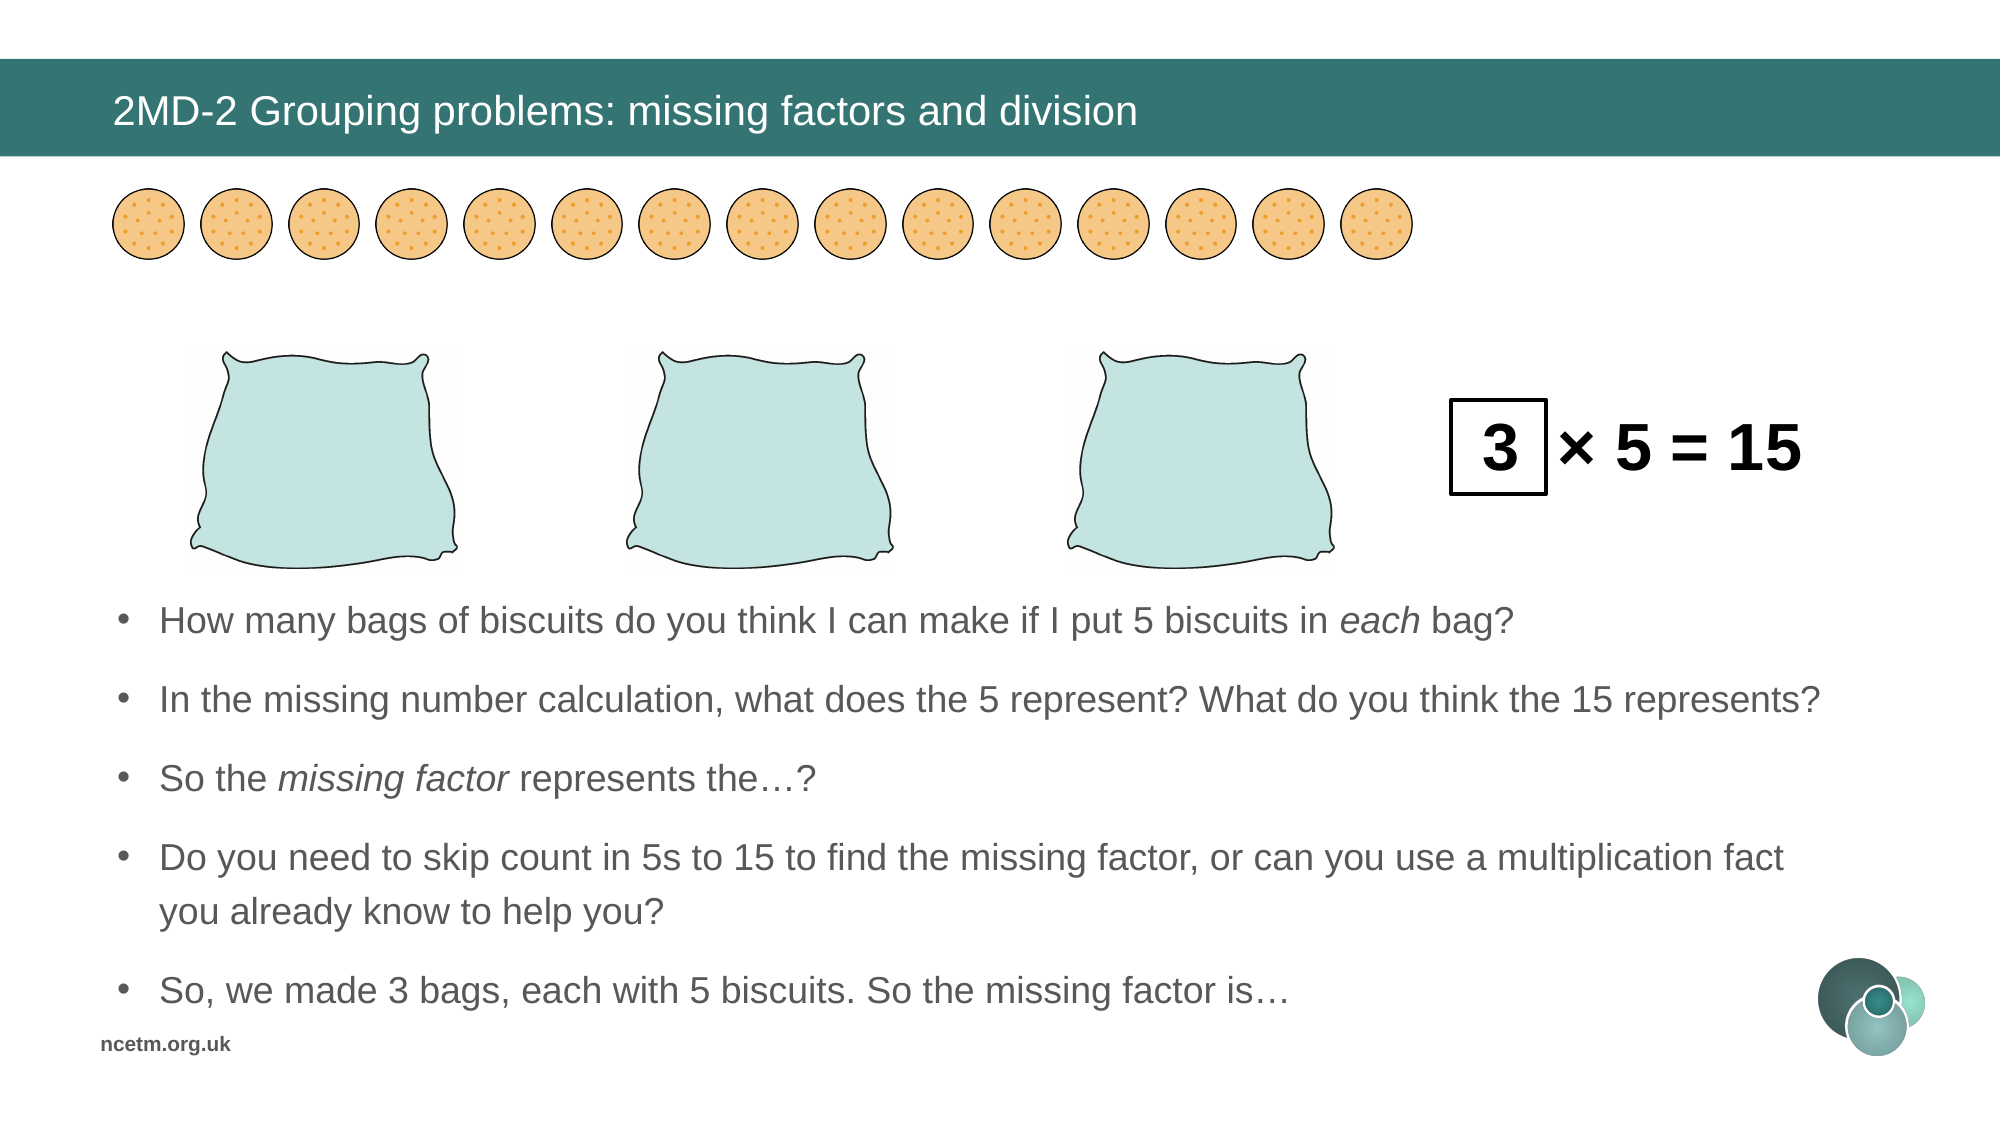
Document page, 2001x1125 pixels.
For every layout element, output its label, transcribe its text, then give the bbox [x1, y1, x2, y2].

picture [287, 187, 361, 261]
picture [813, 187, 887, 261]
picture [200, 187, 273, 261]
picture [550, 187, 624, 261]
picture [901, 187, 975, 261]
picture [463, 187, 536, 261]
picture [1252, 187, 1325, 261]
picture [1818, 958, 1925, 1056]
picture [626, 350, 894, 570]
picture [1067, 350, 1335, 570]
title 2MD-2 Grouping problems: missing factors and division [97, 76, 1945, 147]
picture [112, 187, 185, 261]
picture [638, 187, 711, 261]
picture [1340, 187, 1413, 261]
text_box 3 [1467, 395, 1535, 491]
picture [190, 350, 458, 570]
text_box × 5 = 15 [1542, 395, 1818, 491]
picture [1164, 187, 1238, 261]
picture [989, 187, 1062, 261]
picture [1077, 187, 1150, 261]
text_box [1449, 398, 1548, 496]
picture [375, 187, 448, 261]
picture [726, 187, 799, 261]
text_box How many bags of biscuits do you think I can make if I put 5 biscuits in each bag? In the missing number calculation, what does the 5 represent? What do you think the 15 represents? So the missing factor represents the…? Do you need to skip count in 5s to 15 to find the missing factor, or can you use a multiplication fact you already know to help you? So, we made 3 bags, each with 5 biscuits. So the missing factor is… [102, 579, 1866, 1020]
